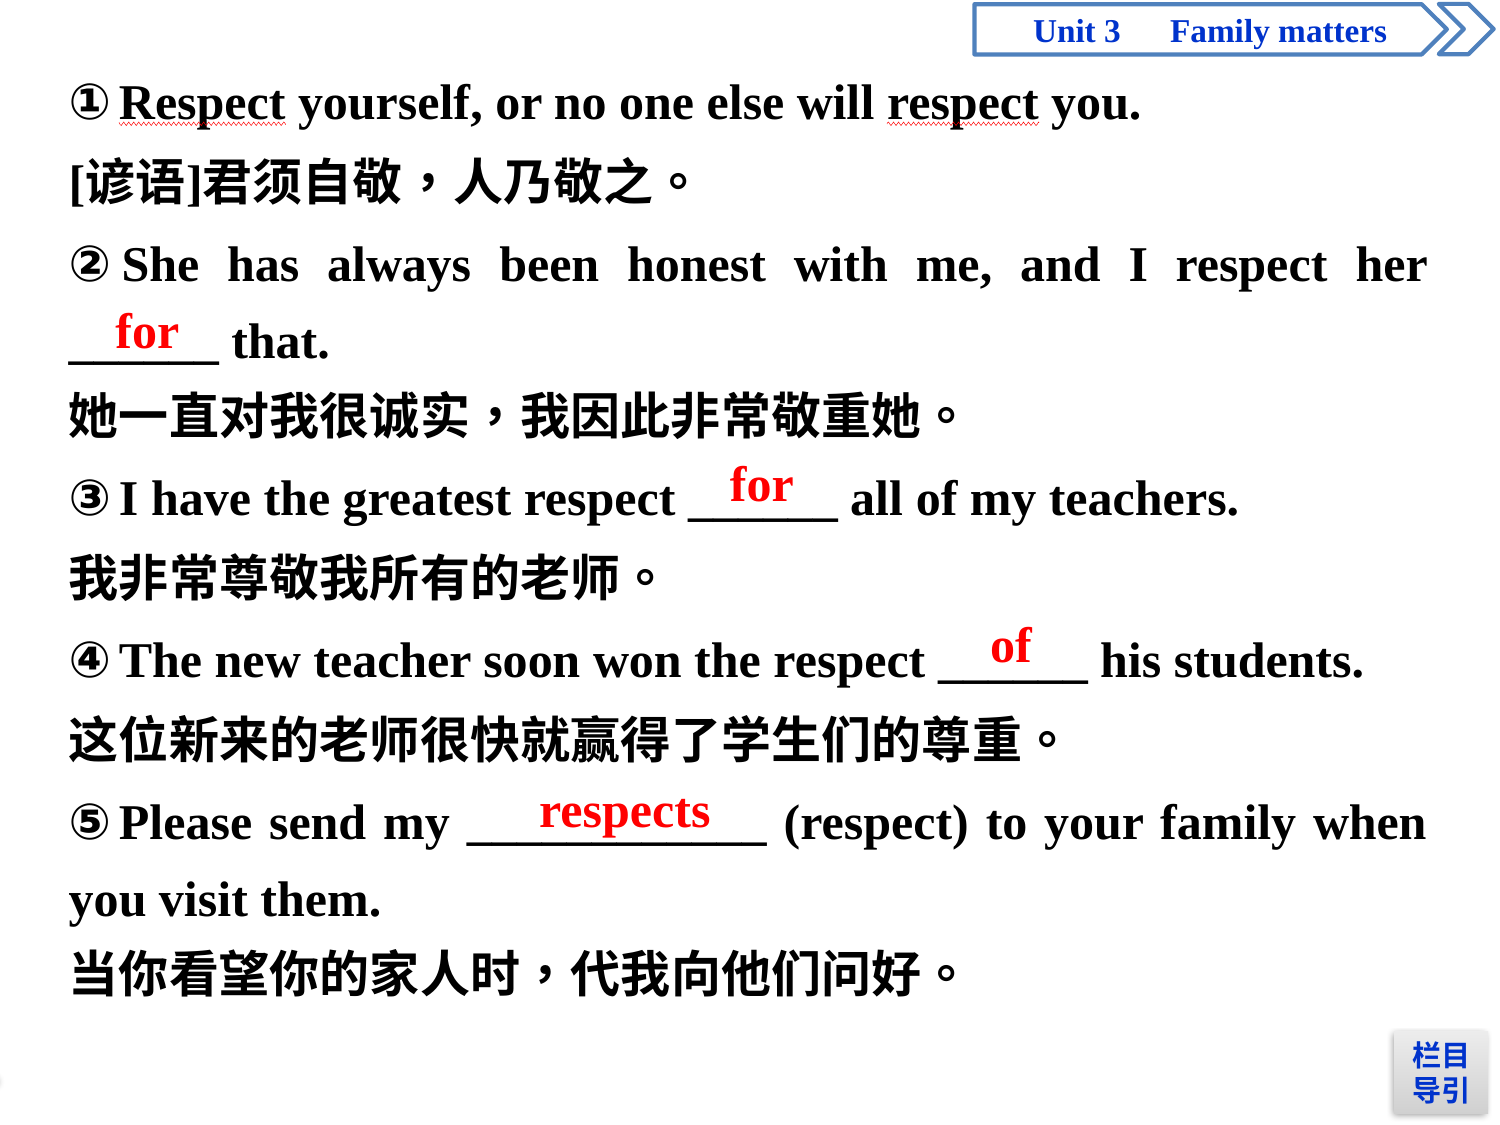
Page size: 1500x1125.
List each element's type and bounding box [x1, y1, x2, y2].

text_box [68, 68, 1428, 1024]
